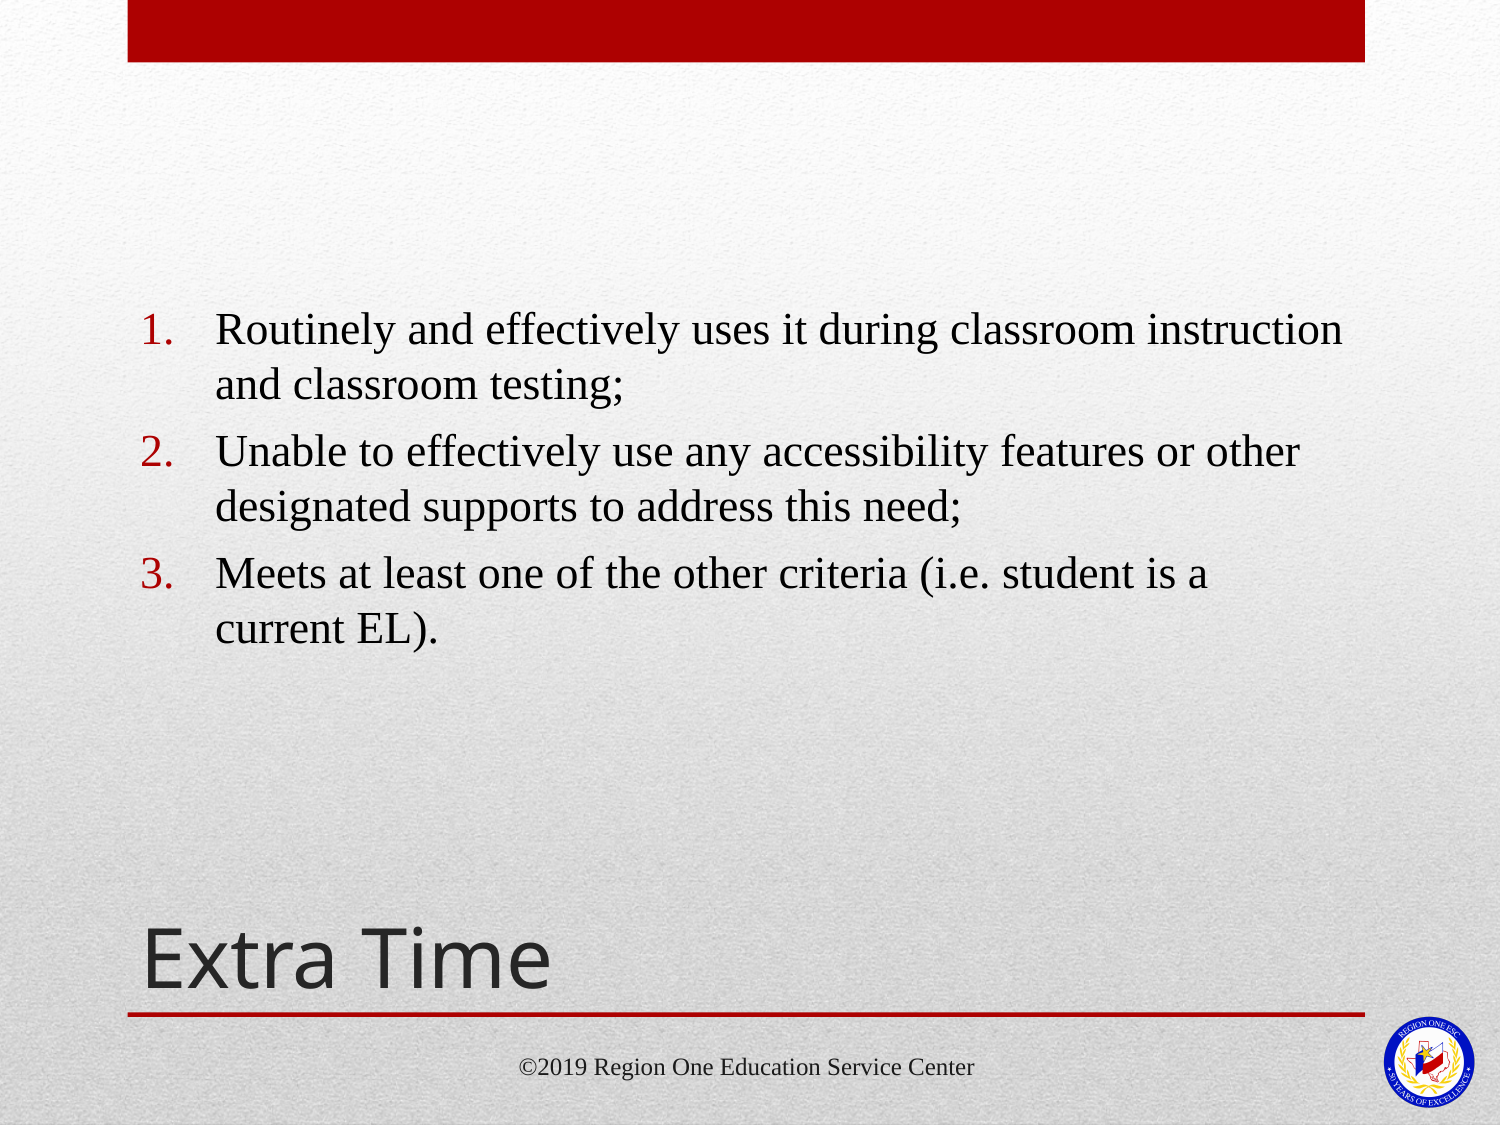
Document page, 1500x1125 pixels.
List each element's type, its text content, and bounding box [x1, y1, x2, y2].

title Extra Time [125, 827, 1238, 1013]
picture [1382, 1015, 1476, 1108]
footer ©2019 Region One Education Service Center [131, 1035, 1363, 1096]
list Routinely and effectively uses it during classroom instruction and classroom testing; Unable to effectively use any accessibility features or other designated supports to address this need; Meets at least one of the other criteria (i.e. student is a current EL). [125, 189, 1363, 827]
